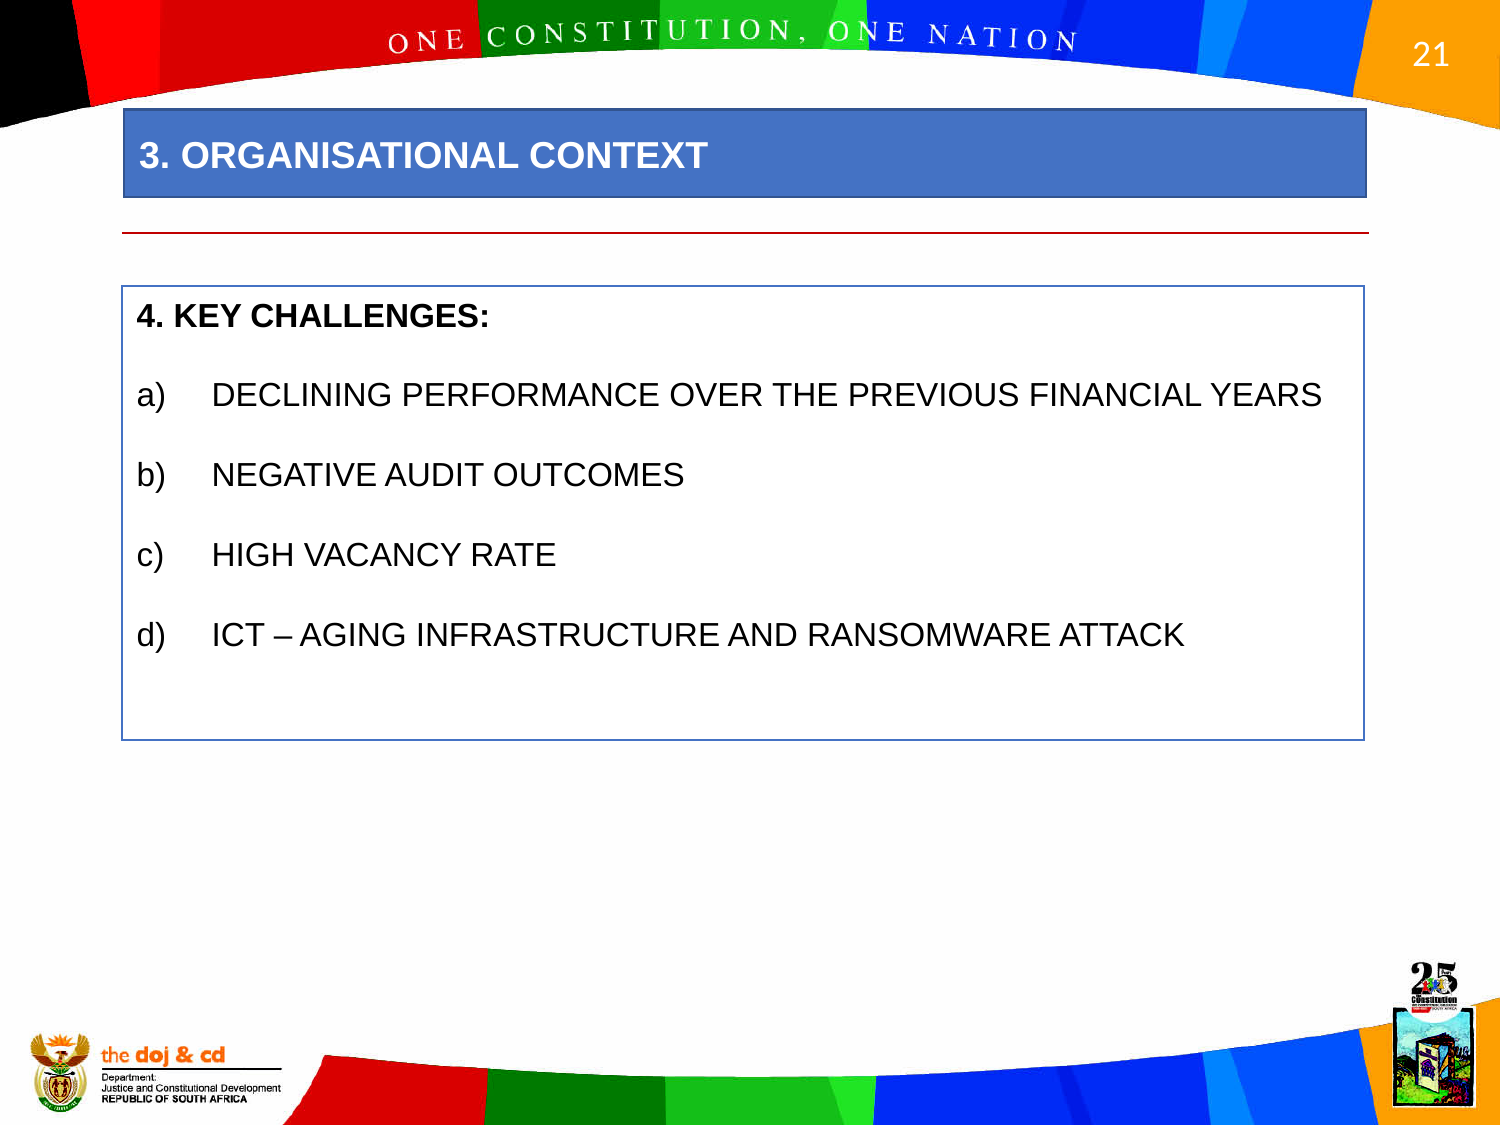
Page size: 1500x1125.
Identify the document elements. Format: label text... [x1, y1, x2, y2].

text_box 4. KEY CHALLENGES: DECLINING PERFORMANCE OVER THE PREVIOUS FINANCIAL YEARS NEGATIVE AUDIT OUTCOMES HIGH VACANCY RATE ICT – AGING INFRASTRUCTURE AND RANSOMWARE ATTACK [121, 285, 1365, 741]
picture [0, 0, 1500, 1125]
text_box 3. ORGANISATIONAL CONTEXT [123, 108, 1367, 198]
